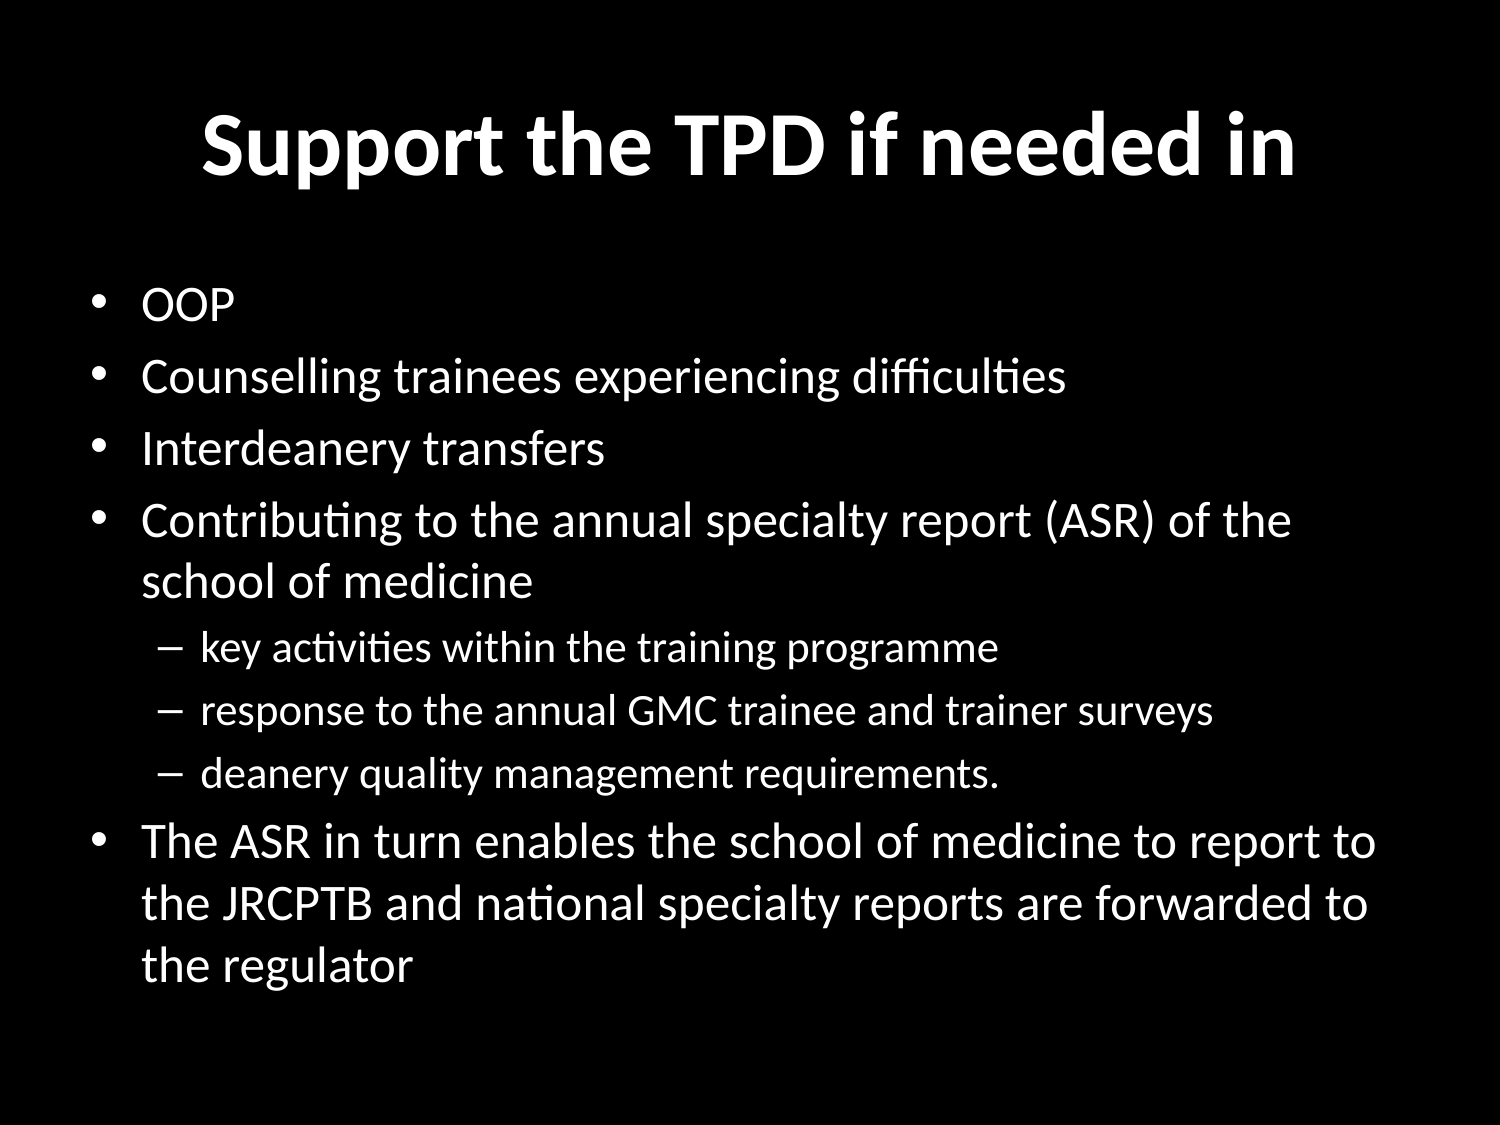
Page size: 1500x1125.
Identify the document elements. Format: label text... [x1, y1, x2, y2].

title Support the TPD if needed in [75, 45, 1425, 233]
list OOP Counselling trainees experiencing difficulties Interdeanery transfers Contributing to the annual specialty report (ASR) of the school of medicine key activities within the training programme response to the annual GMC trainee and trainer surveys deanery quality management requirements. The ASR in turn enables the school of medicine to report to the JRCPTB and national specialty reports are forwarded to the regulator [75, 262, 1425, 1005]
